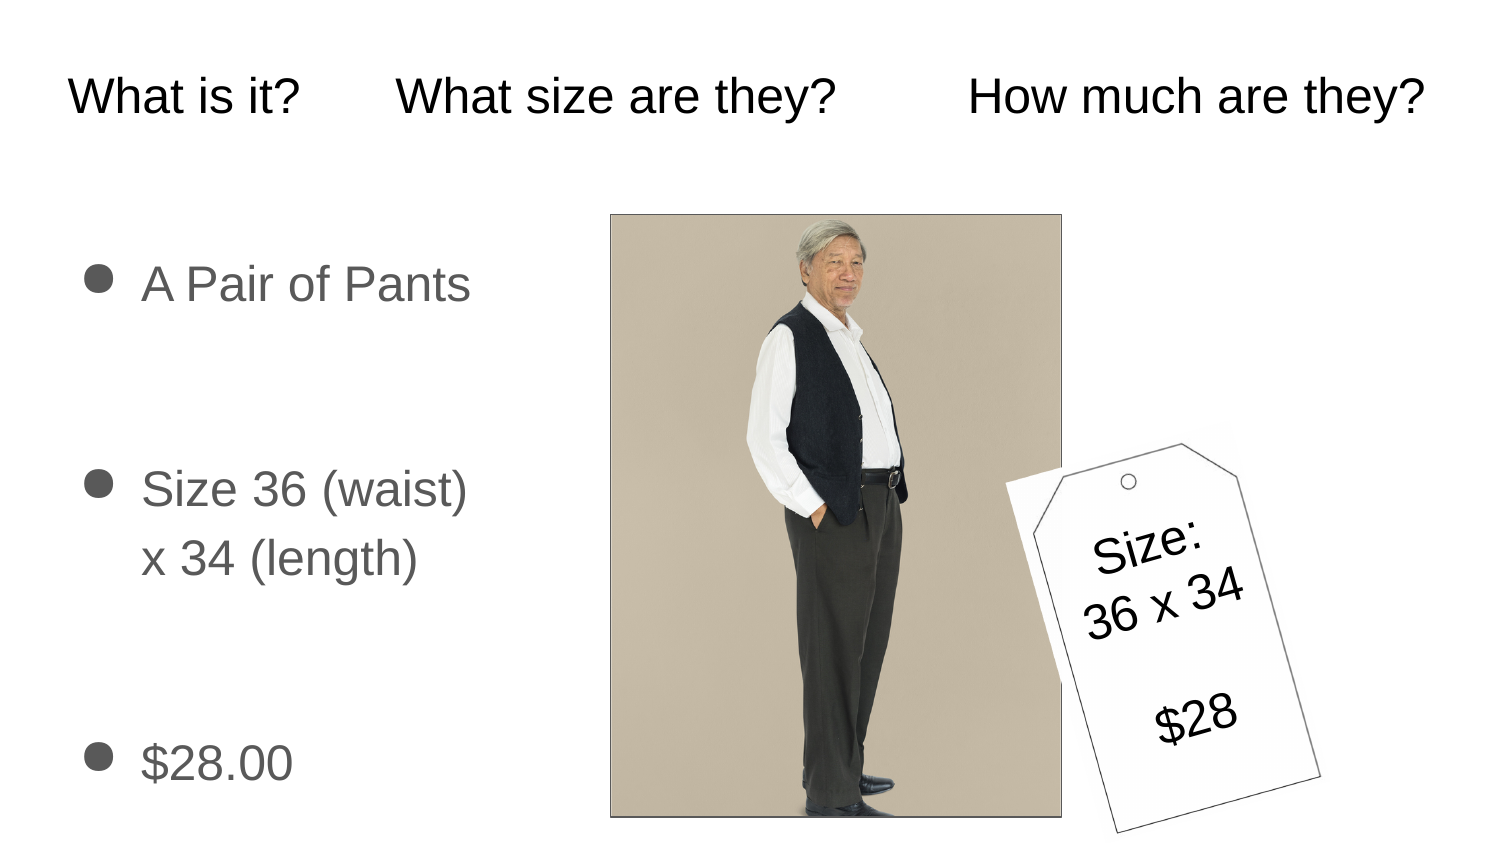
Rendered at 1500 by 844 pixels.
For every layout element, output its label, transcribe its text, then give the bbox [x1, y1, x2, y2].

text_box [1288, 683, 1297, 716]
list A Pair of Pants Size 36 (waist) x 34 (length) $28.00 [51, 227, 512, 778]
title What is it? What size are they? How much are they? [52, 55, 1448, 139]
picture [611, 214, 1329, 842]
